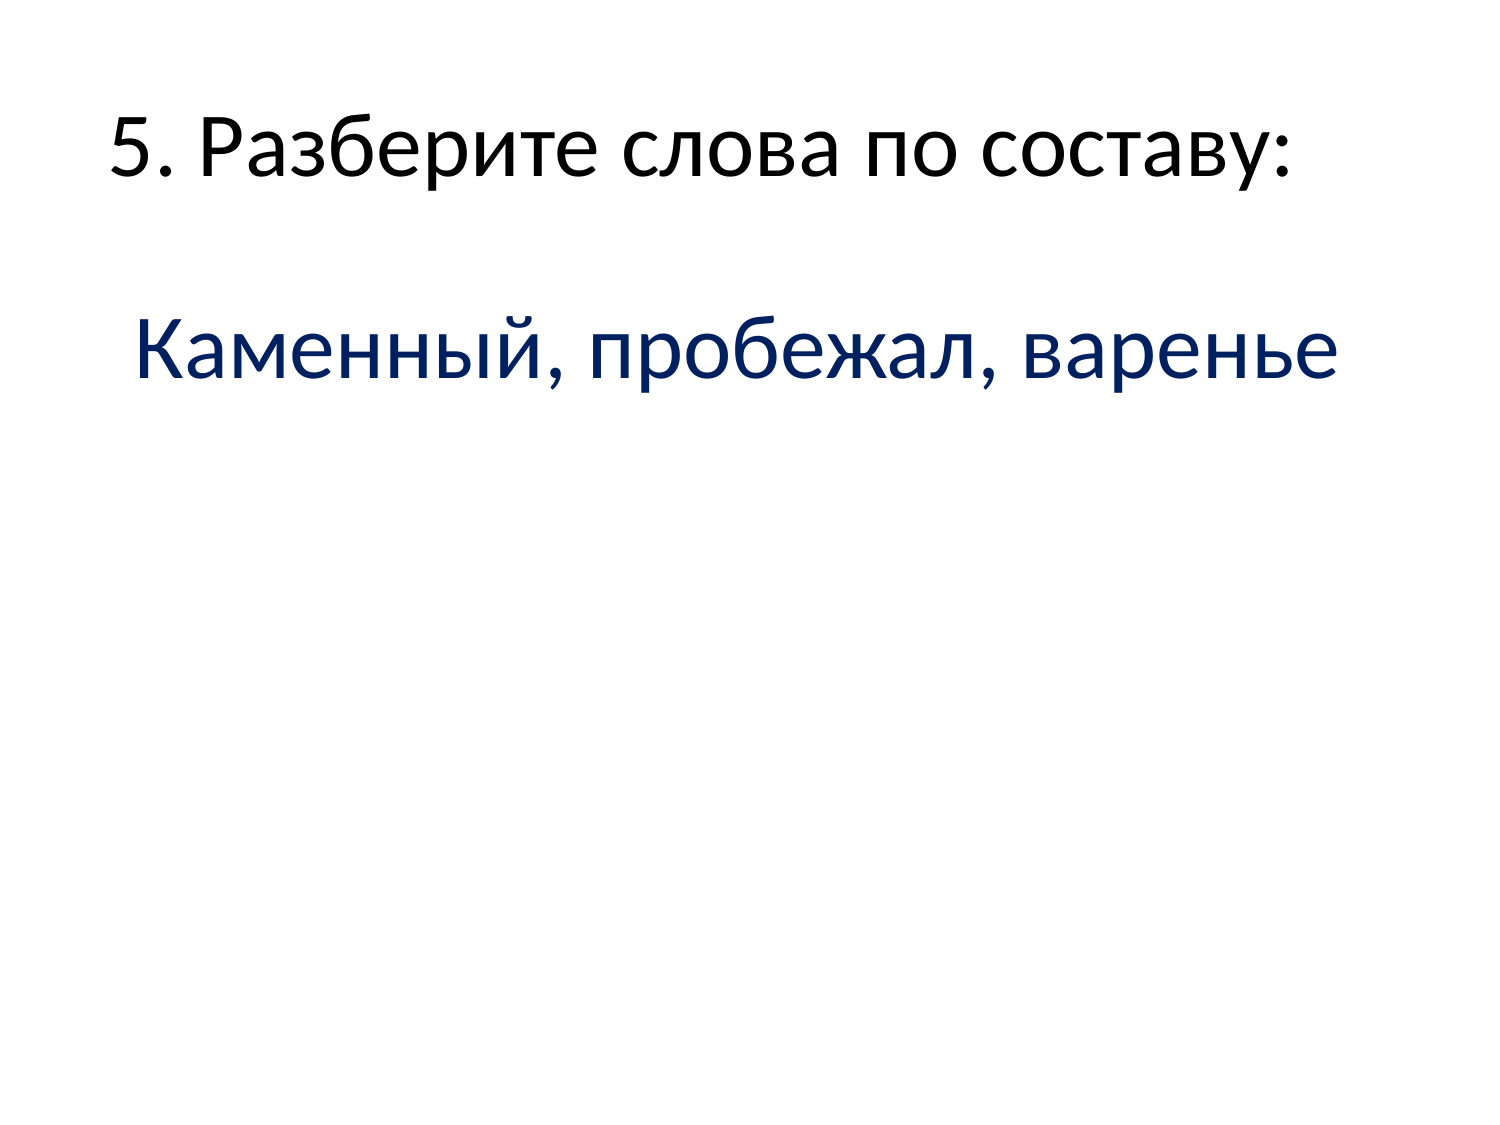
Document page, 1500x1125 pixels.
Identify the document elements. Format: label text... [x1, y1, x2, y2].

title 5. Разберите слова по составу: [64, 19, 1340, 261]
subtitle Каменный, пробежал, варенье [88, 278, 1388, 650]
